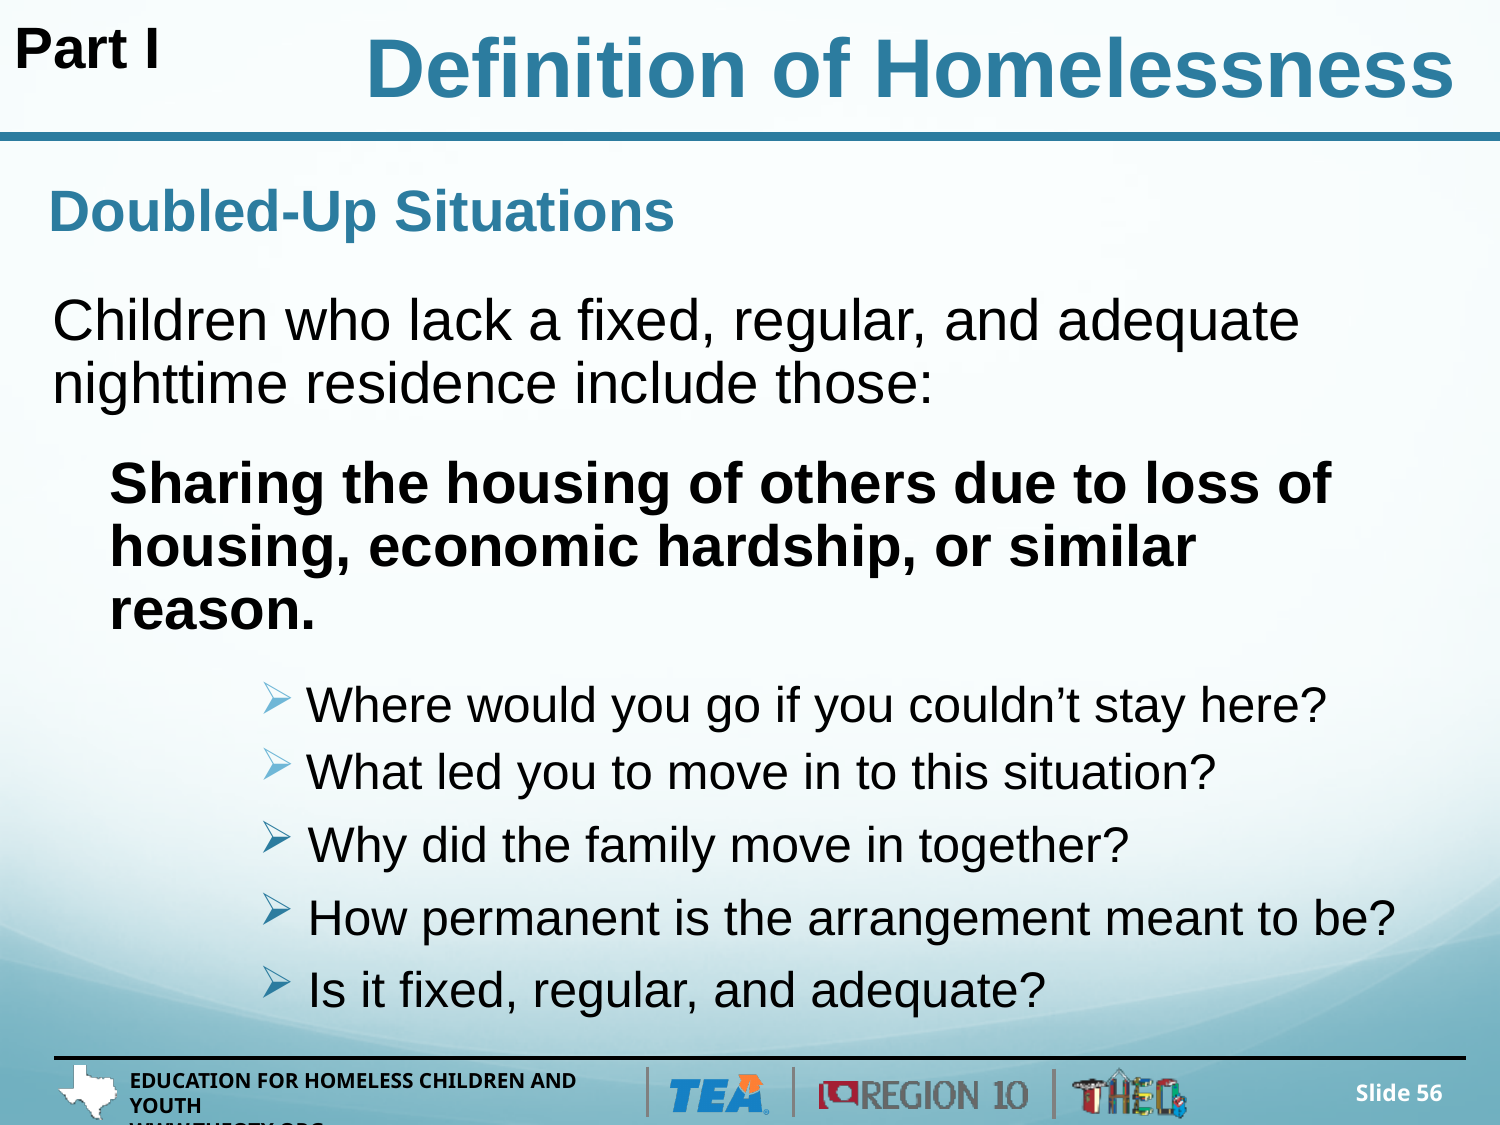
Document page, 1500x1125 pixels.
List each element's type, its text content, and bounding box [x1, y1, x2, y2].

slide_number Slide 56 [1331, 1072, 1459, 1115]
picture [58, 1065, 117, 1120]
text_box Children who lack a fixed, regular, and adequate nighttime residence include those: Sharing the housing of others due to loss of housing, economic hardship, or similar reason. Where would you go if you couldn’t stay here? What led you to move in to this situation? Why did the family move in together? How permanent is the arrangement meant to be? Is it fixed, regular, and adequate? [37, 282, 1413, 1044]
text_box Part I [0, 2, 206, 88]
title Doubled-Up Situations [34, 180, 1413, 251]
picture [1060, 1060, 1212, 1125]
text_box Definition of Homelessness [243, 26, 1472, 122]
picture [819, 1081, 1028, 1109]
